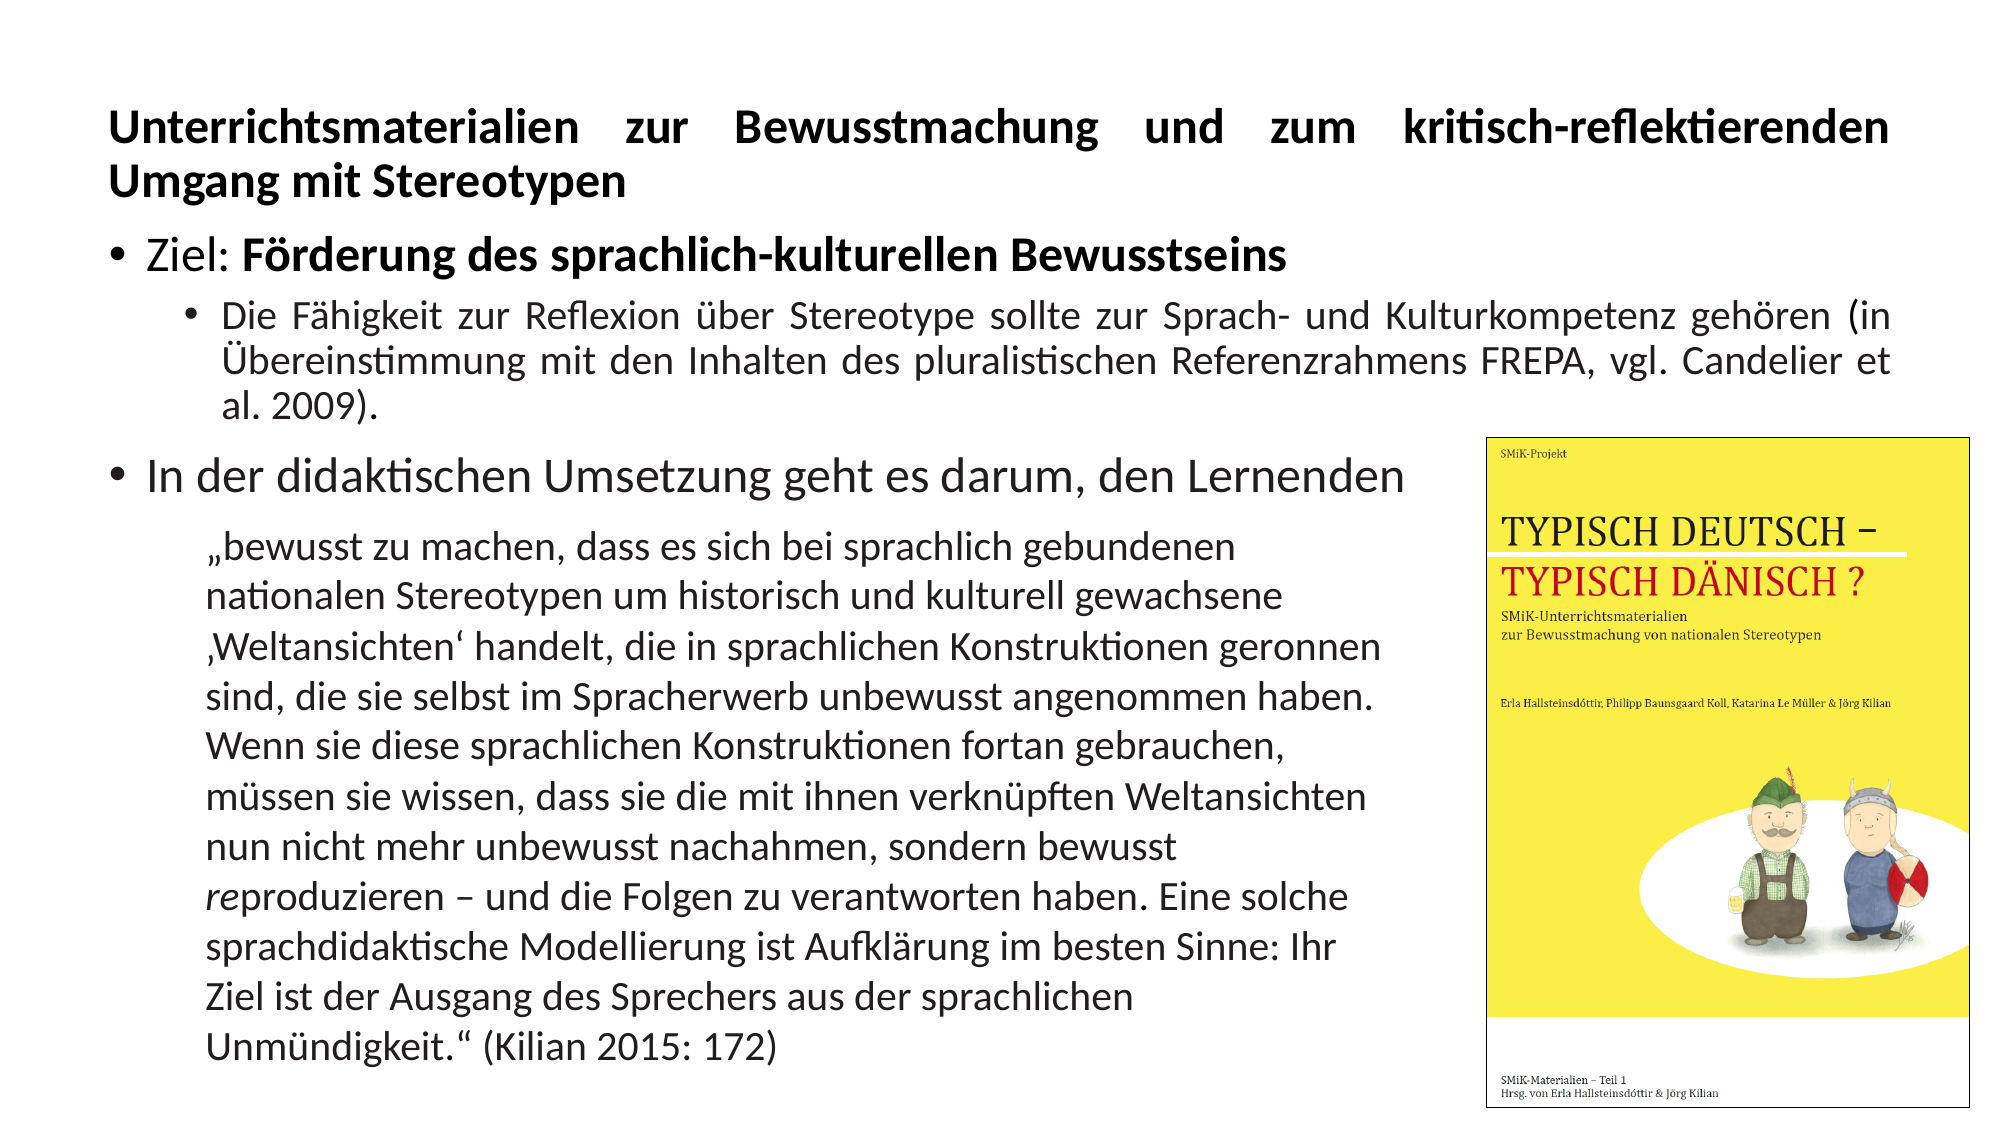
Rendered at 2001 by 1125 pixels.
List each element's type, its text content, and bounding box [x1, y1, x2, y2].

picture [1486, 437, 1970, 1108]
text_box „bewusst zu machen, dass es sich bei sprachlich gebundenen nationalen Stereotypen um historisch und kulturell gewachsene ‚Weltansichten‘ handelt, die in sprachlichen Konstruktionen geronnen sind, die sie selbst im Spracherwerb unbewusst angenommen haben. Wenn sie diese sprachlichen Konstruktionen fortan gebrauchen, müssen sie wissen, dass sie die mit ihnen verknüpften Weltansichten nun nicht mehr unbewusst nachahmen, sondern bewusst reproduzieren – und die Folgen zu verantworten haben. Eine solche sprachdidaktische Modellierung ist Aufklärung im besten Sinne: Ihr Ziel ist der Ausgang des Sprechers aus der sprachlichen Unmündigkeit.“ (Kilian 2015: 172) [115, 510, 1412, 1076]
list Unterrichtsmaterialien zur Bewusstmachung und zum kritisch-reflektierenden Umgang mit Stereotypen Ziel: Förderung des sprachlich-kulturellen Bewusstseins Die Fähigkeit zur Reflexion über Stereotype sollte zur Sprach- und Kulturkompetenz gehören (in Übereinstimmung mit den Inhalten des pluralistischen Referenzrahmens FREPA, vgl. Candelier et al. 2009). In der didaktischen Umsetzung geht es darum, den Lernenden [93, 92, 1907, 964]
